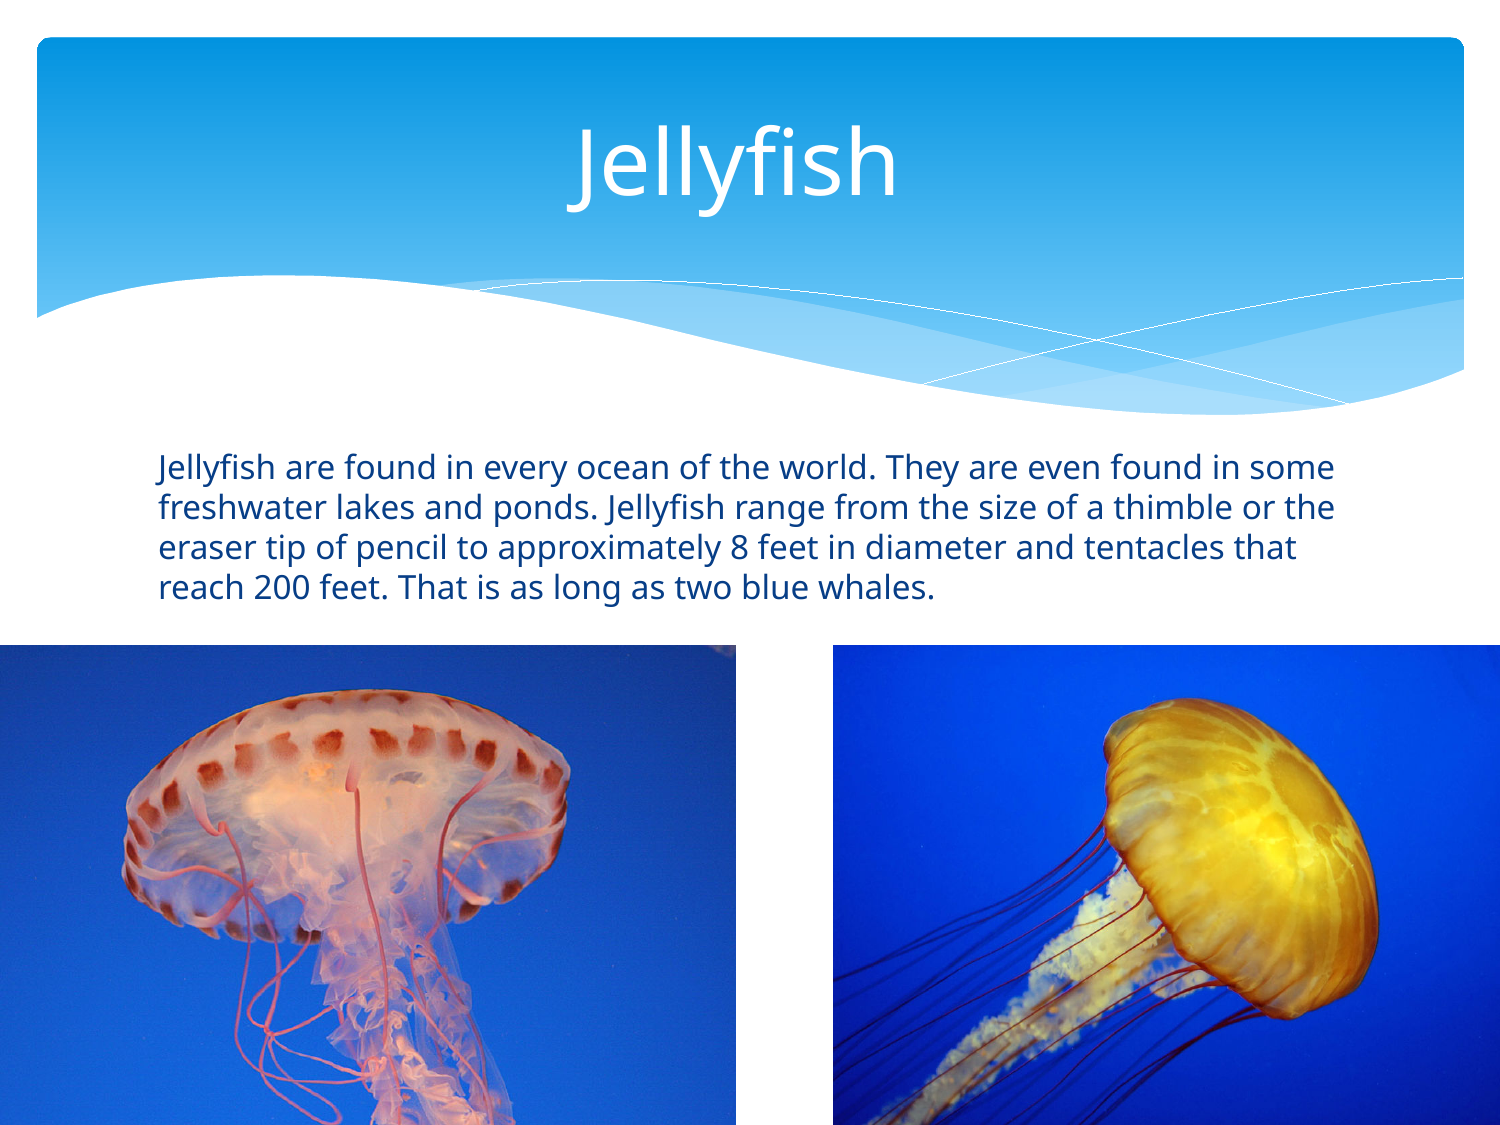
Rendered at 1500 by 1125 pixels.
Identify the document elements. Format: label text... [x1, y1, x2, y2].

picture [833, 645, 1500, 1125]
picture [0, 645, 736, 1125]
list Jellyfish are found in every ocean of the world. They are even found in some freshwater lakes and ponds. Jellyfish range from the size of a thimble or the eraser tip of pencil to approximately 8 feet in diameter and tentacles that reach 200 feet. That is as long as two blue whales. [143, 438, 1359, 1005]
title Jellyfish [75, 55, 1425, 261]
